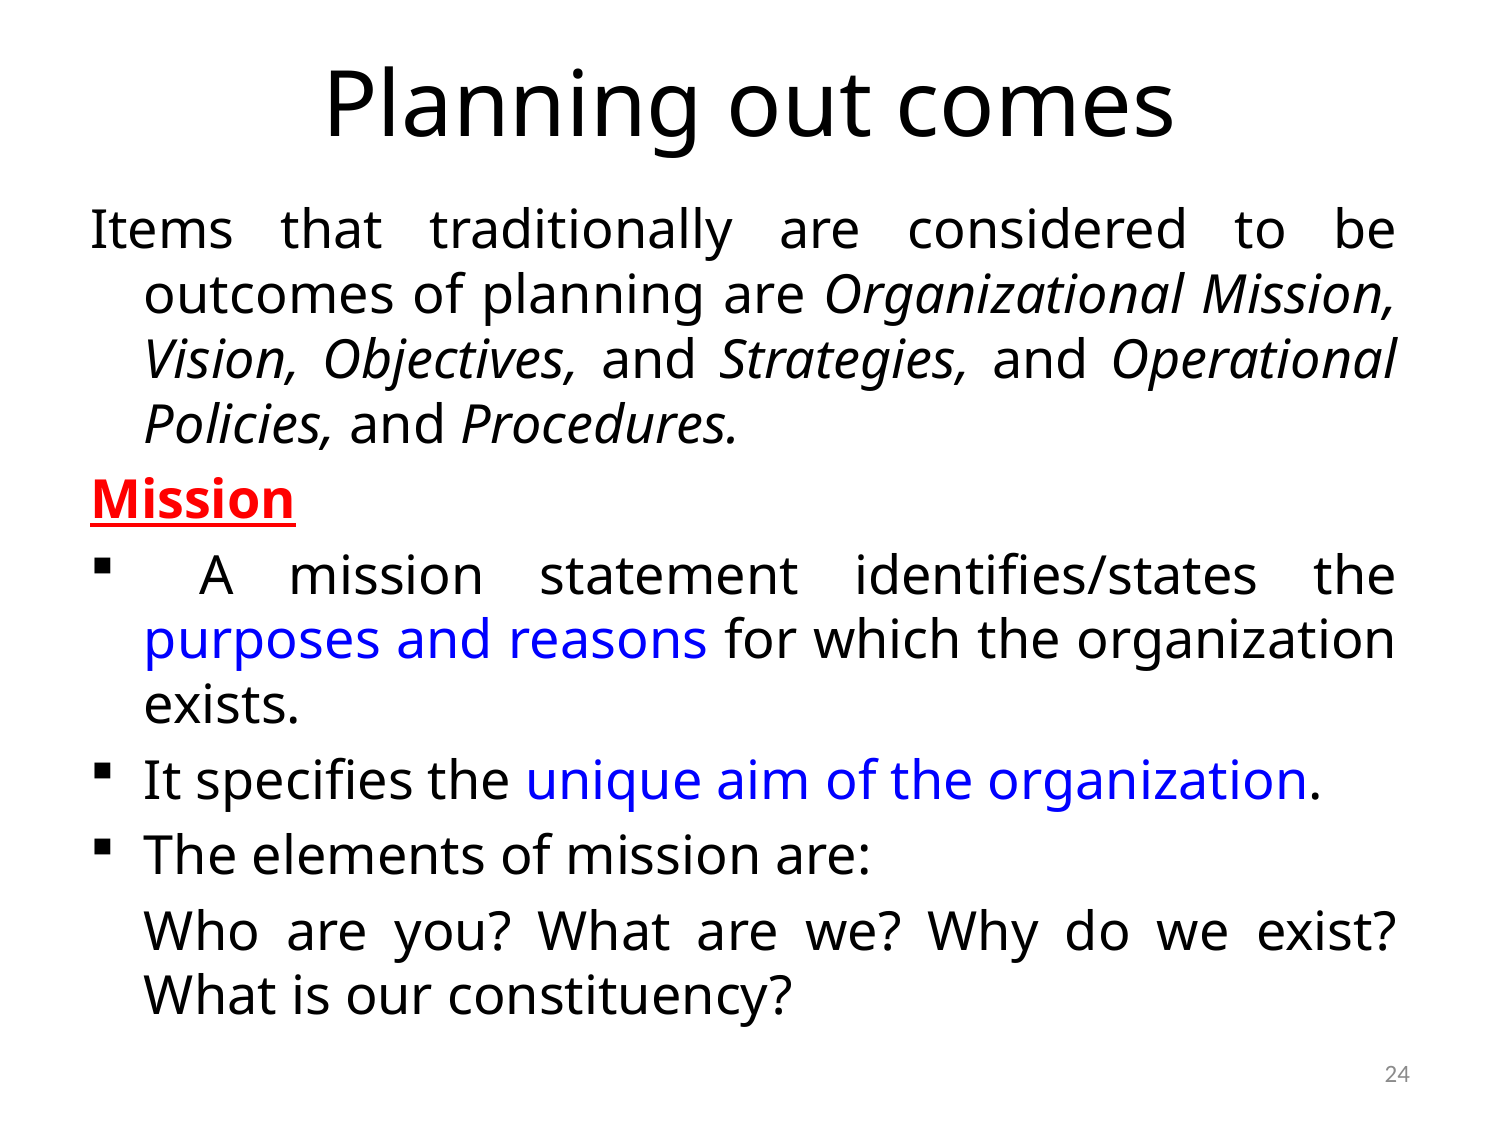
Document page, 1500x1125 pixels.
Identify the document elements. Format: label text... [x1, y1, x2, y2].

slide_number 24 [1074, 1042, 1425, 1103]
list Items that traditionally are considered to be outcomes of planning are Organizational Mission, Vision, Objectives, and Strategies, and Operational Policies, and Procedures. Mission A mission statement identifies/states the purposes and reasons for which the organization exists. It specifies the unique aim of the organization. The elements of mission are: Who are you? What are we? Why do we exist? What is our constituency? [75, 187, 1413, 1038]
title Planning out comes [0, 0, 1500, 200]
